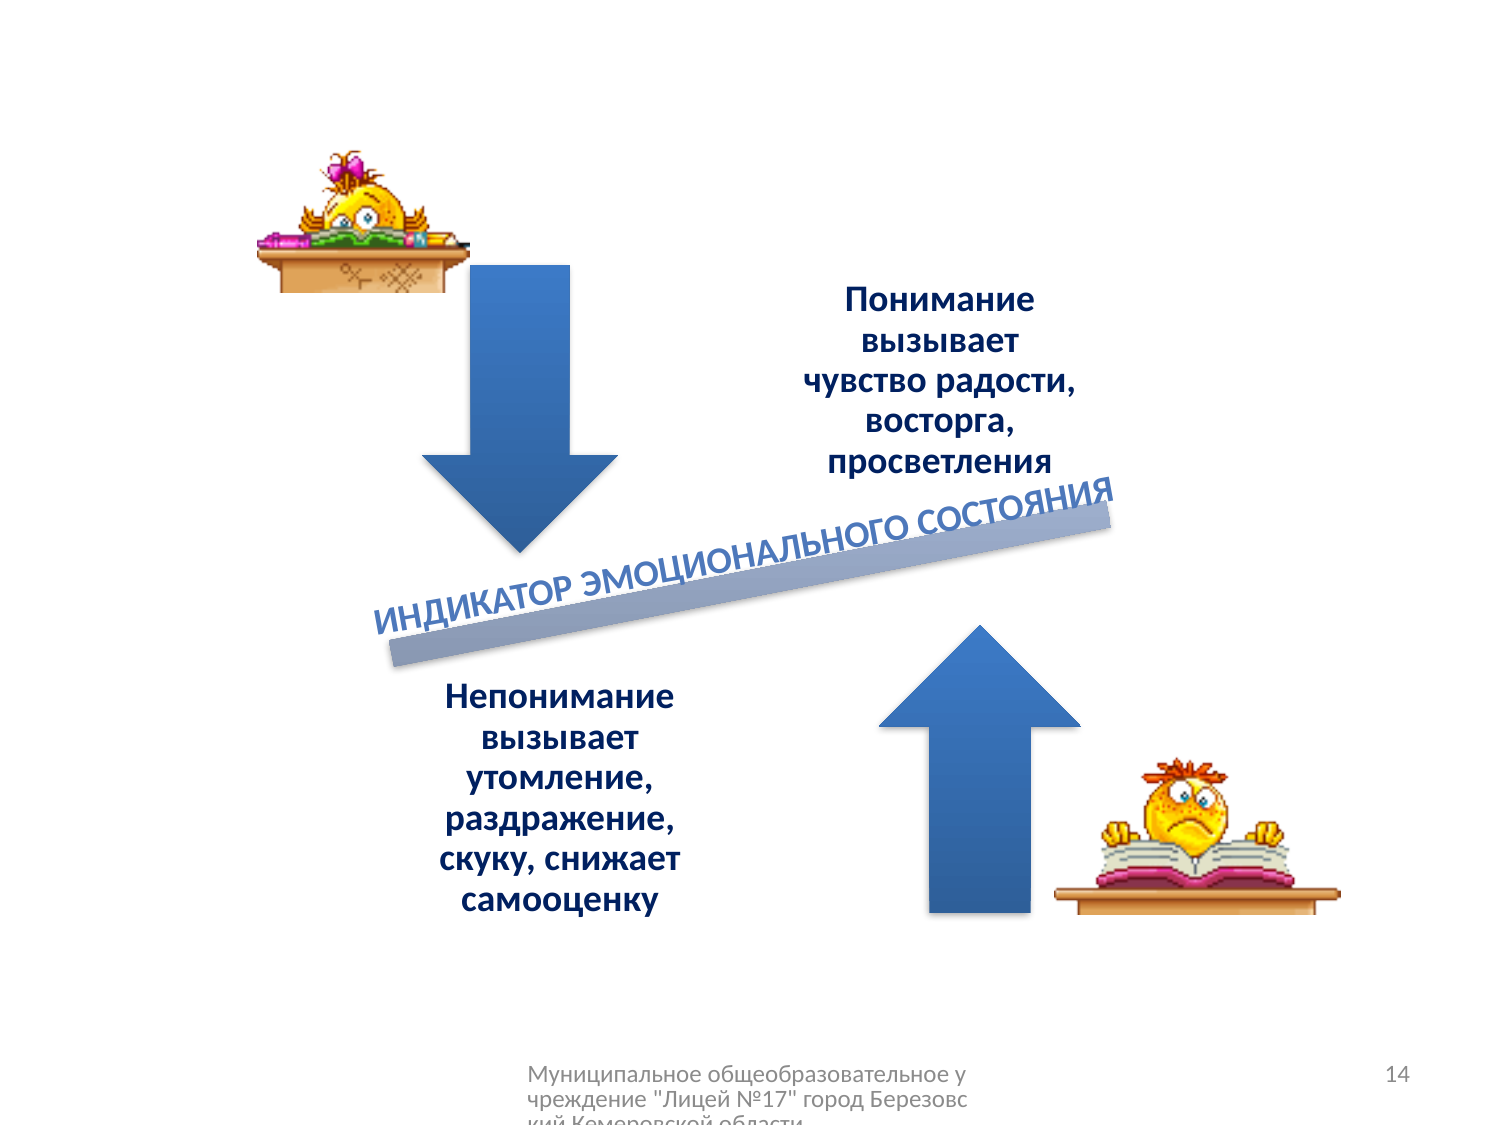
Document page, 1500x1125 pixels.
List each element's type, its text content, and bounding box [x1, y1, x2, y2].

footer Муниципальное общеобразовательное учреждение "Лицей №17" город Березовский Кемеровской области [512, 1042, 988, 1103]
picture [1054, 726, 1341, 915]
slide_number 14 [1074, 1042, 1425, 1103]
picture [257, 116, 470, 293]
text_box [249, 228, 1251, 950]
